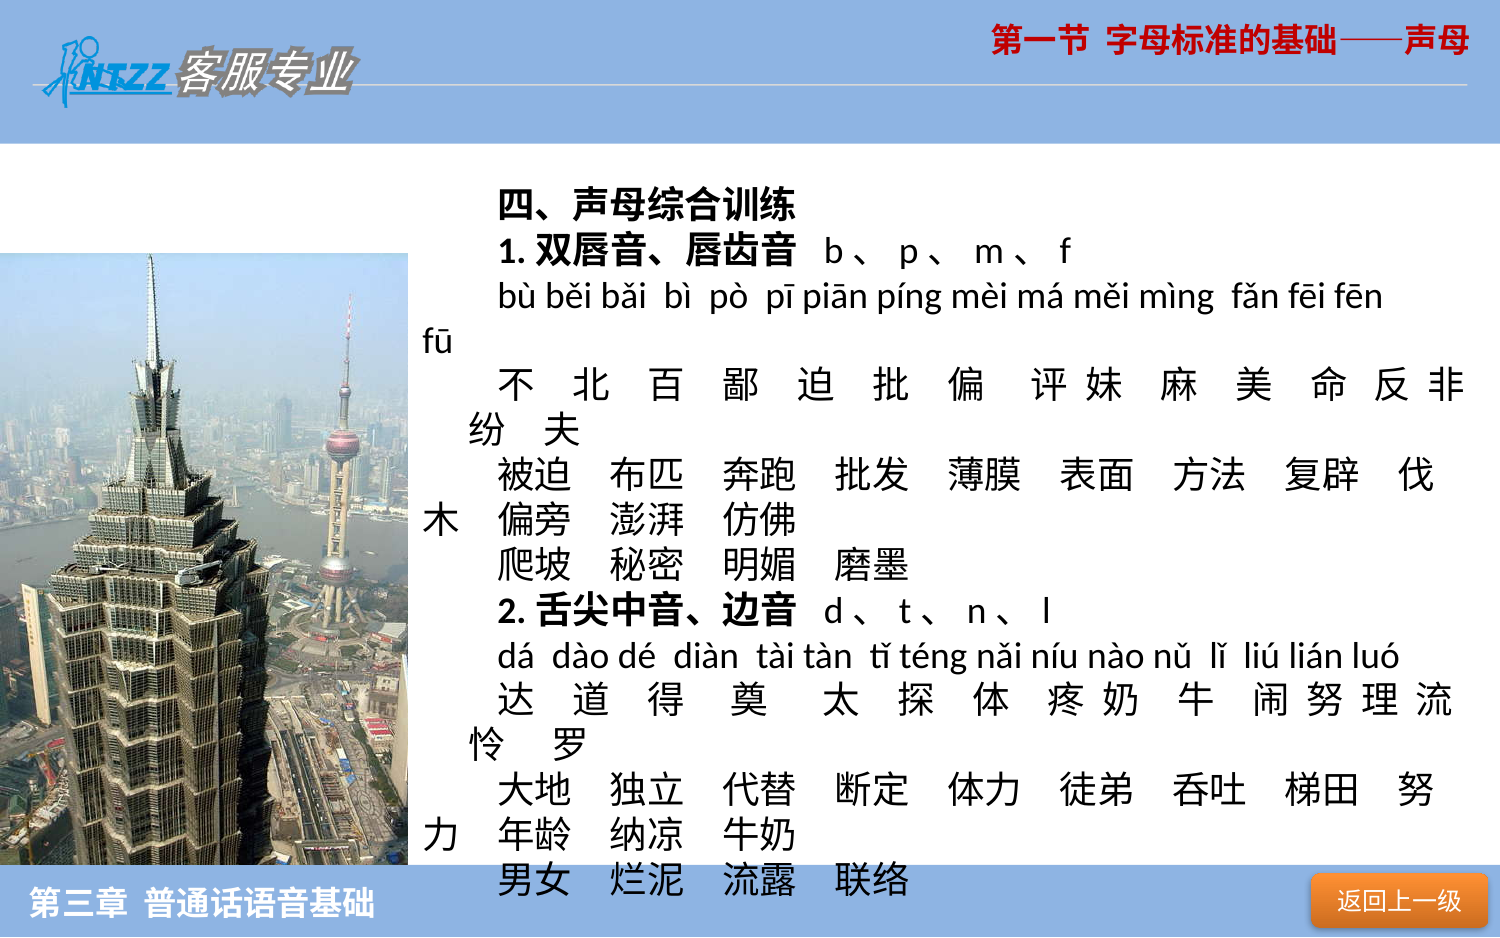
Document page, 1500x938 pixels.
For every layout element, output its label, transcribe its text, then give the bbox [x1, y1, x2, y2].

text_box [0, 864, 1500, 937]
picture [40, 36, 85, 108]
picture [74, 64, 84, 86]
text_box 第一节 字母标准的基础——声母 [954, 13, 1483, 65]
picture [0, 253, 408, 866]
picture [63, 44, 75, 72]
picture [74, 48, 85, 66]
text_box 返回上一级 [1311, 873, 1489, 929]
text_box [0, 0, 1500, 144]
text_box 第三章 普通话语音基础 [17, 876, 467, 928]
text_box 四、声母综合训练 1.双唇音、唇齿音 b、p、m、f bù běi bǎi bì pò pī piān píng mèi má měi mìng fǎn fēi fēn fū 不 北 百 鄙 迫 批 偏 评 妹 麻 美 命 反 非 纷 夫 被迫 布匹 奔跑 批发 薄膜 表面 方法 复辟 伐木 偏旁 澎湃 仿佛 爬坡 秘密 明媚 磨墨 2.舌尖中音、边音 d、t、n、l dá dào dé diàn tài tàn tǐ téng nǎi níu nào nǔ lǐ liú lián luó 达 道 得 奠 太 探 体 疼 奶 牛 闹 努 理 流 怜 罗 大地 独立 代替 断定 体力 徒弟 呑吐 梯田 努力 年龄 纳凉 牛奶 男女 烂泥 流露 联络 [407, 173, 1483, 909]
picture [82, 40, 96, 55]
picture [85, 85, 92, 91]
picture [67, 36, 362, 108]
picture [101, 73, 111, 85]
